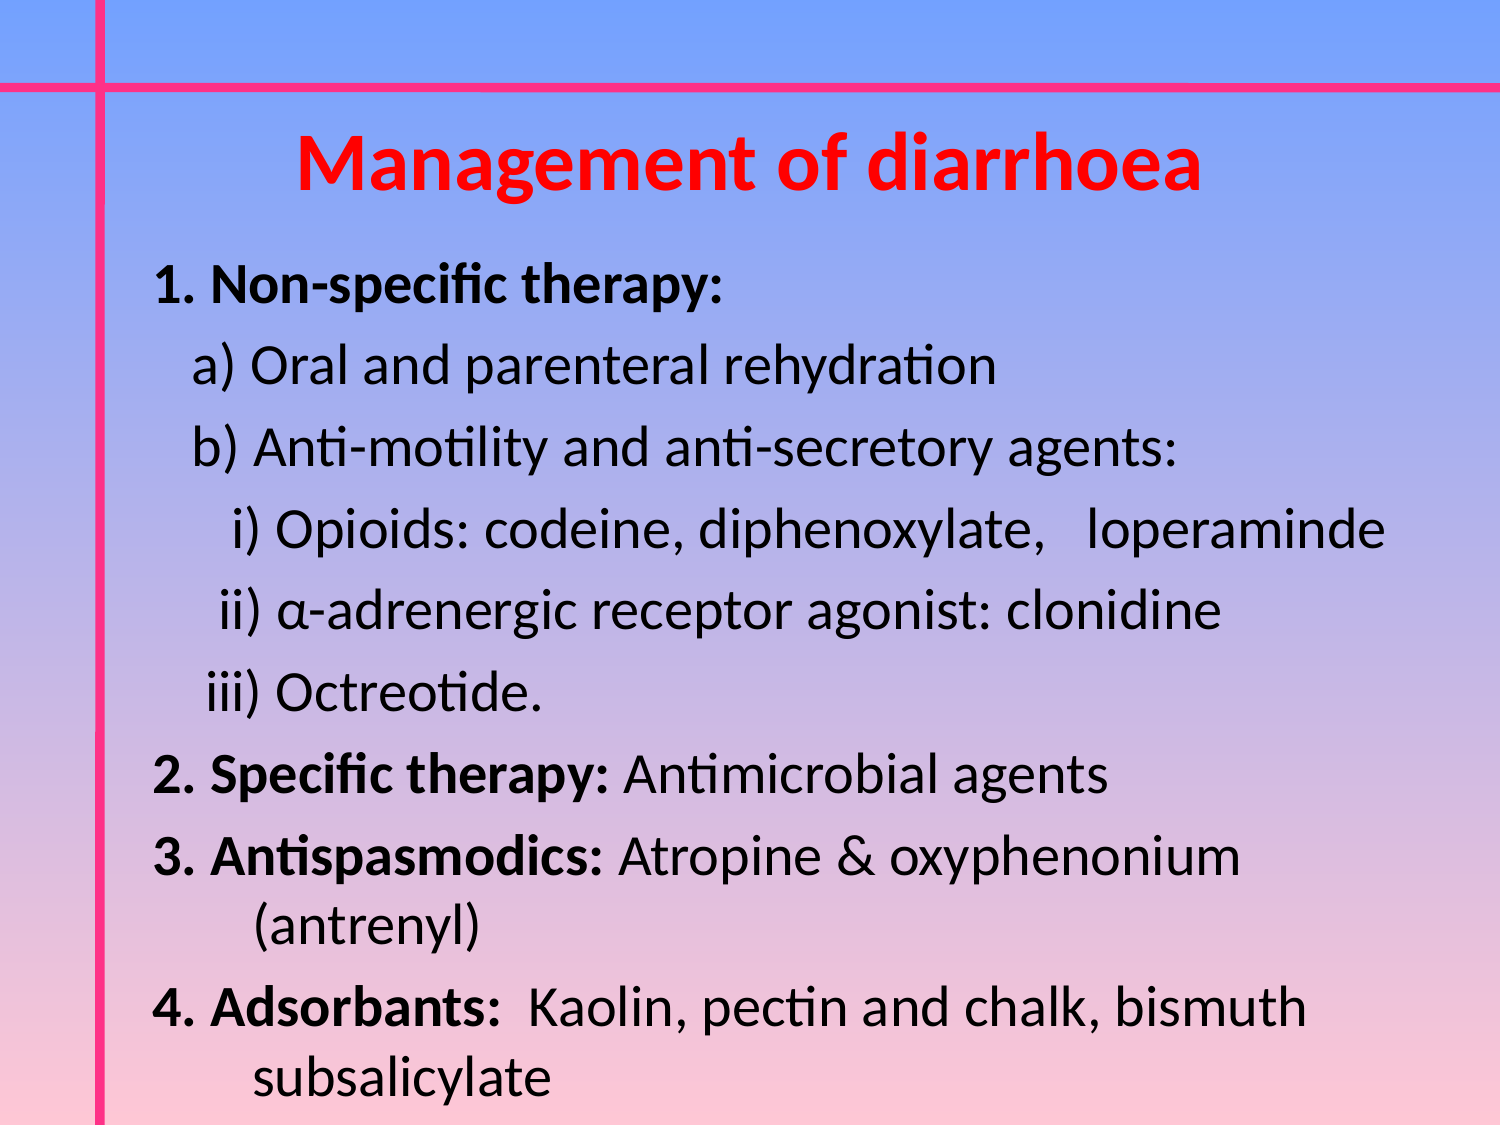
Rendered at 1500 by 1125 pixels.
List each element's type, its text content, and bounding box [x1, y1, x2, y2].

text_box 1. Non-specific therapy: a) Oral and parenteral rehydration b) Anti-motility and anti-secretory agents: i) Opioids: codeine, diphenoxylate, loperaminde ii) α-adrenergic receptor agonist: clonidine iii) Octreotide. 2. Specific therapy: Antimicrobial agents 3. Antispasmodics: Atropine & oxyphenonium (antrenyl) 4. Adsorbants: Kaolin, pectin and chalk, bismuth subsalicylate [137, 237, 1488, 980]
text_box Management of diarrhoea [74, 99, 1425, 288]
